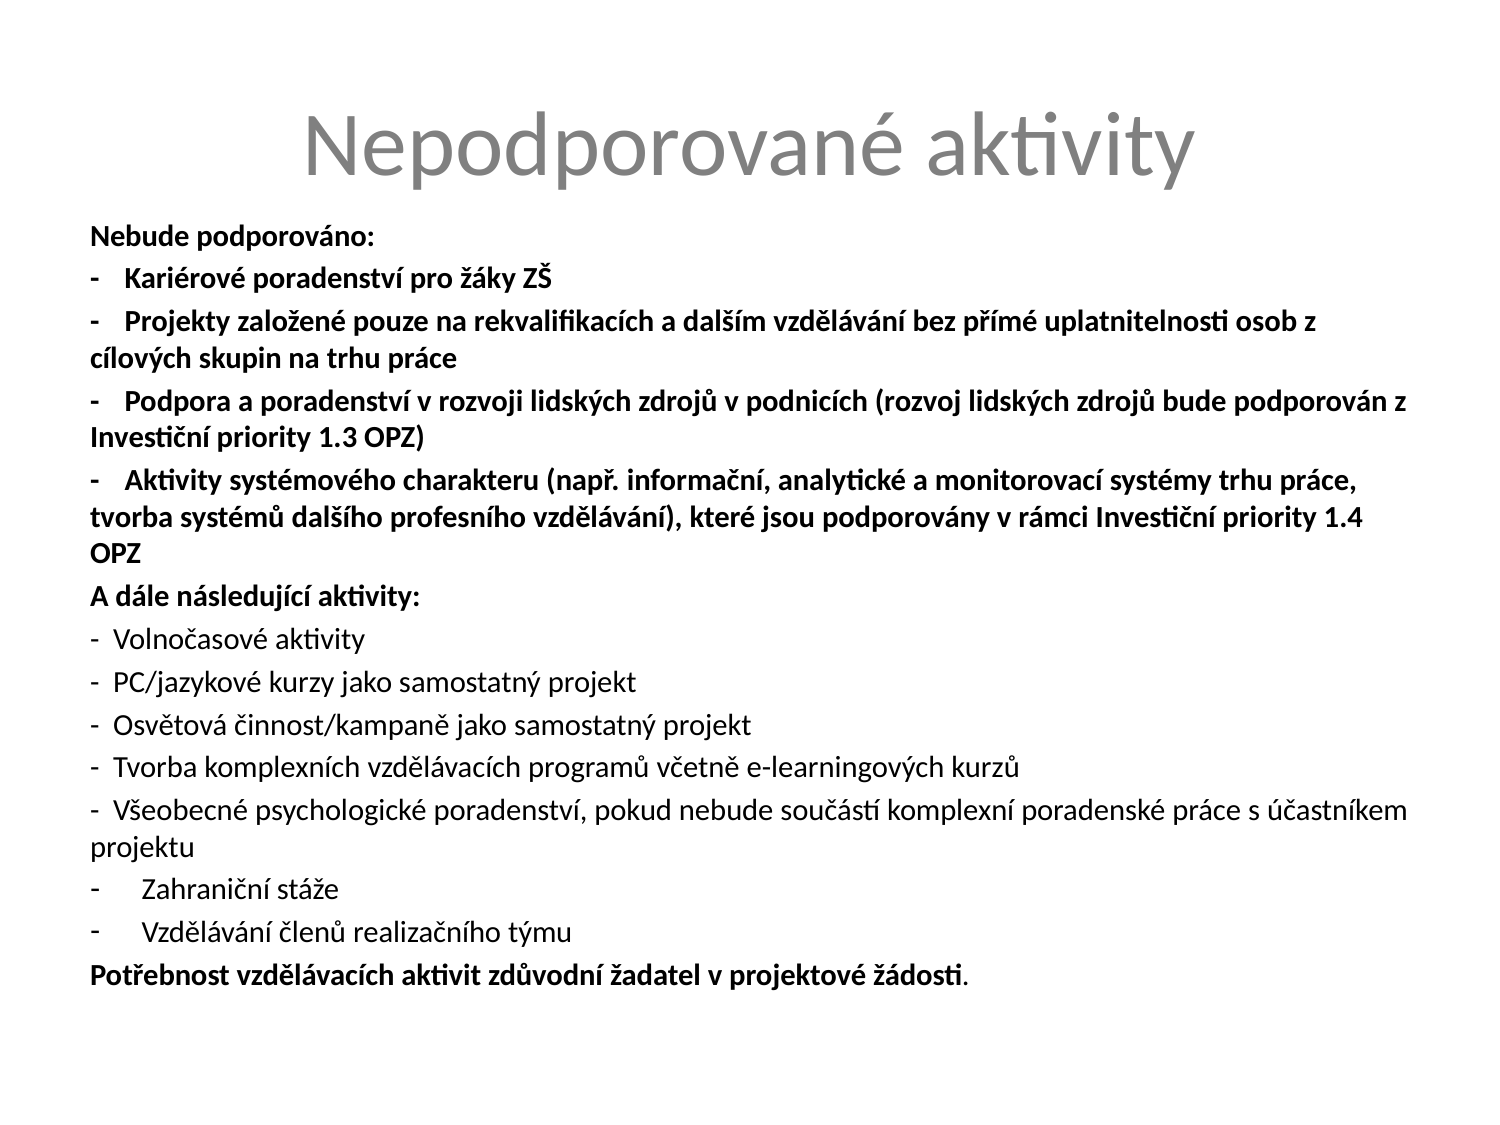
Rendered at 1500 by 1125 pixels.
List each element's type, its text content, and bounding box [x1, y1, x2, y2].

list Nebude podporováno: - Kariérové poradenství pro žáky ZŠ - Projekty založené pouze na rekvalifikacích a dalším vzdělávání bez přímé uplatnitelnosti osob z cílových skupin na trhu práce - Podpora a poradenství v rozvoji lidských zdrojů v podnicích (rozvoj lidských zdrojů bude podporován z Investiční priority 1.3 OPZ) - Aktivity systémového charakteru (např. informační, analytické a monitorovací systémy trhu práce, tvorba systémů dalšího profesního vzdělávání), které jsou podporovány v rámci Investiční priority 1.4 OPZ A dále následující aktivity: - Volnočasové aktivity - PC/jazykové kurzy jako samostatný projekt - Osvětová činnost/kampaně jako samostatný projekt - Tvorba komplexních vzdělávacích programů včetně e-learningových kurzů - Všeobecné psychologické poradenství, pokud nebude součástí komplexní poradenské práce s účastníkem projektu Zahraniční stáže Vzdělávání členů realizačního týmu Potřebnost vzdělávacích aktivit zdůvodní žadatel v projektové žádosti. [75, 208, 1425, 1005]
title Nepodporované aktivity [75, 45, 1425, 208]
